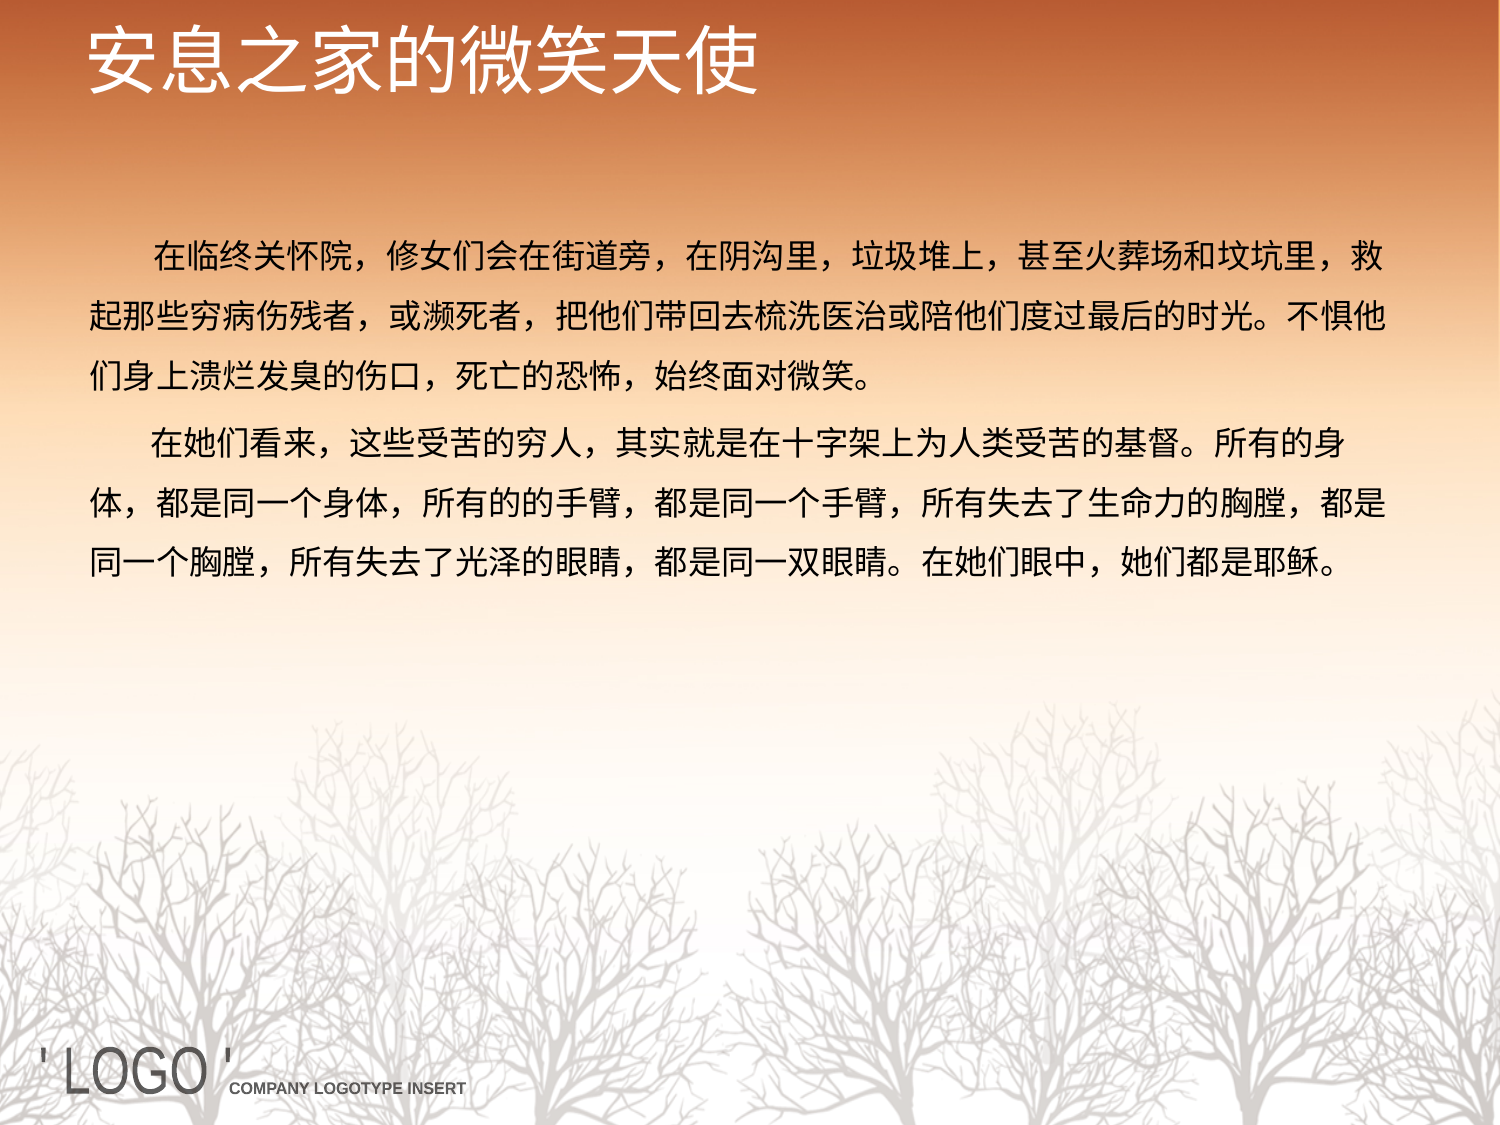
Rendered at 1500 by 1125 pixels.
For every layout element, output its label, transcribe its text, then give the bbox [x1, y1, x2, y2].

picture [0, 0, 1500, 1125]
title 安息之家的微笑天使 [70, 30, 1421, 86]
list 在临终关怀院，修女们会在街道旁，在阴沟里，垃圾堆上，甚至火葬场和坟坑里，救起那些穷病伤残者，或濒死者，把他们带回去梳洗医治或陪他们度过最后的时光。不惧他们身上溃烂发臭的伤口，死亡的恐怖，始终面对微笑。 在她们看来，这些受苦的穷人，其实就是在十字架上为人类受苦的基督。所有的身体，都是同一个身体，所有的的手臂，都是同一个手臂，所有失去了生命力的胸膛，都是同一个胸膛，所有失去了光泽的眼睛，都是同一双眼睛。在她们眼中，她们都是耶稣。 [74, 207, 1426, 951]
